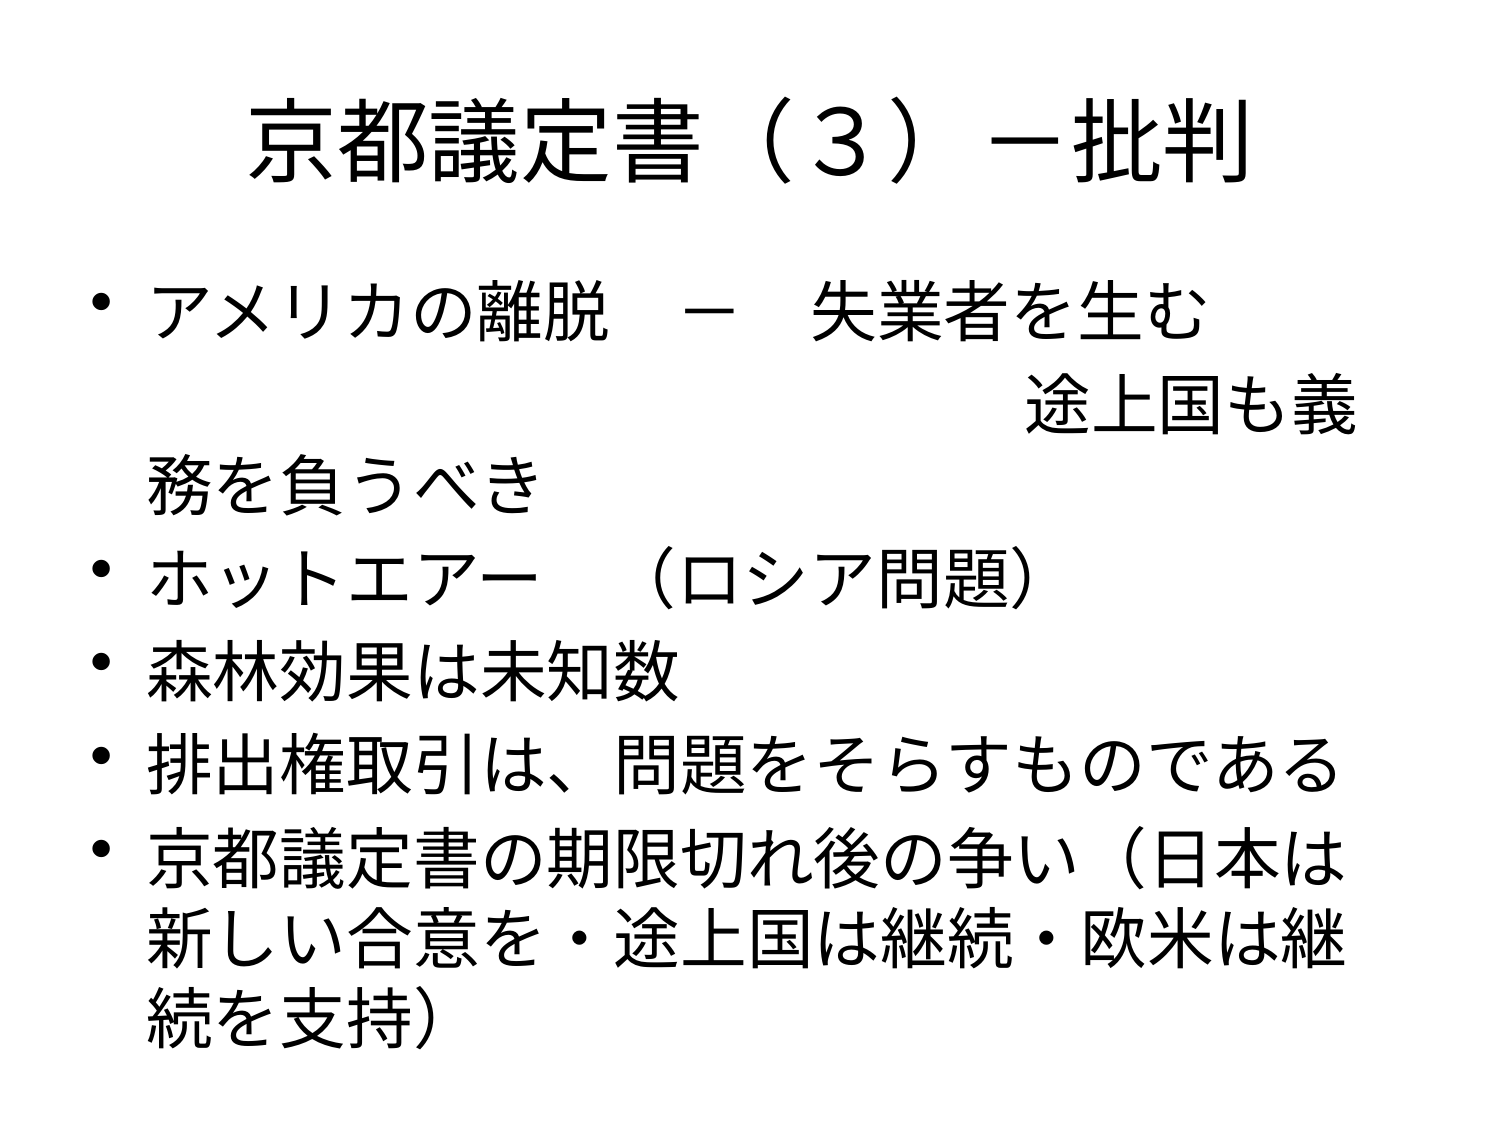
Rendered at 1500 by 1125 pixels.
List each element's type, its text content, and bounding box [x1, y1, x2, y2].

title 京都議定書（３）－批判 [74, 44, 1426, 233]
list アメリカの離脱 － 失業者を生む 途上国も義務を負うべき ホットエアー （ロシア問題） 森林効果は未知数 排出権取引は、問題をそらすものである 京都議定書の期限切れ後の争い（日本は新しい合意を・途上国は継続・欧米は継続を支持） [74, 262, 1426, 1006]
